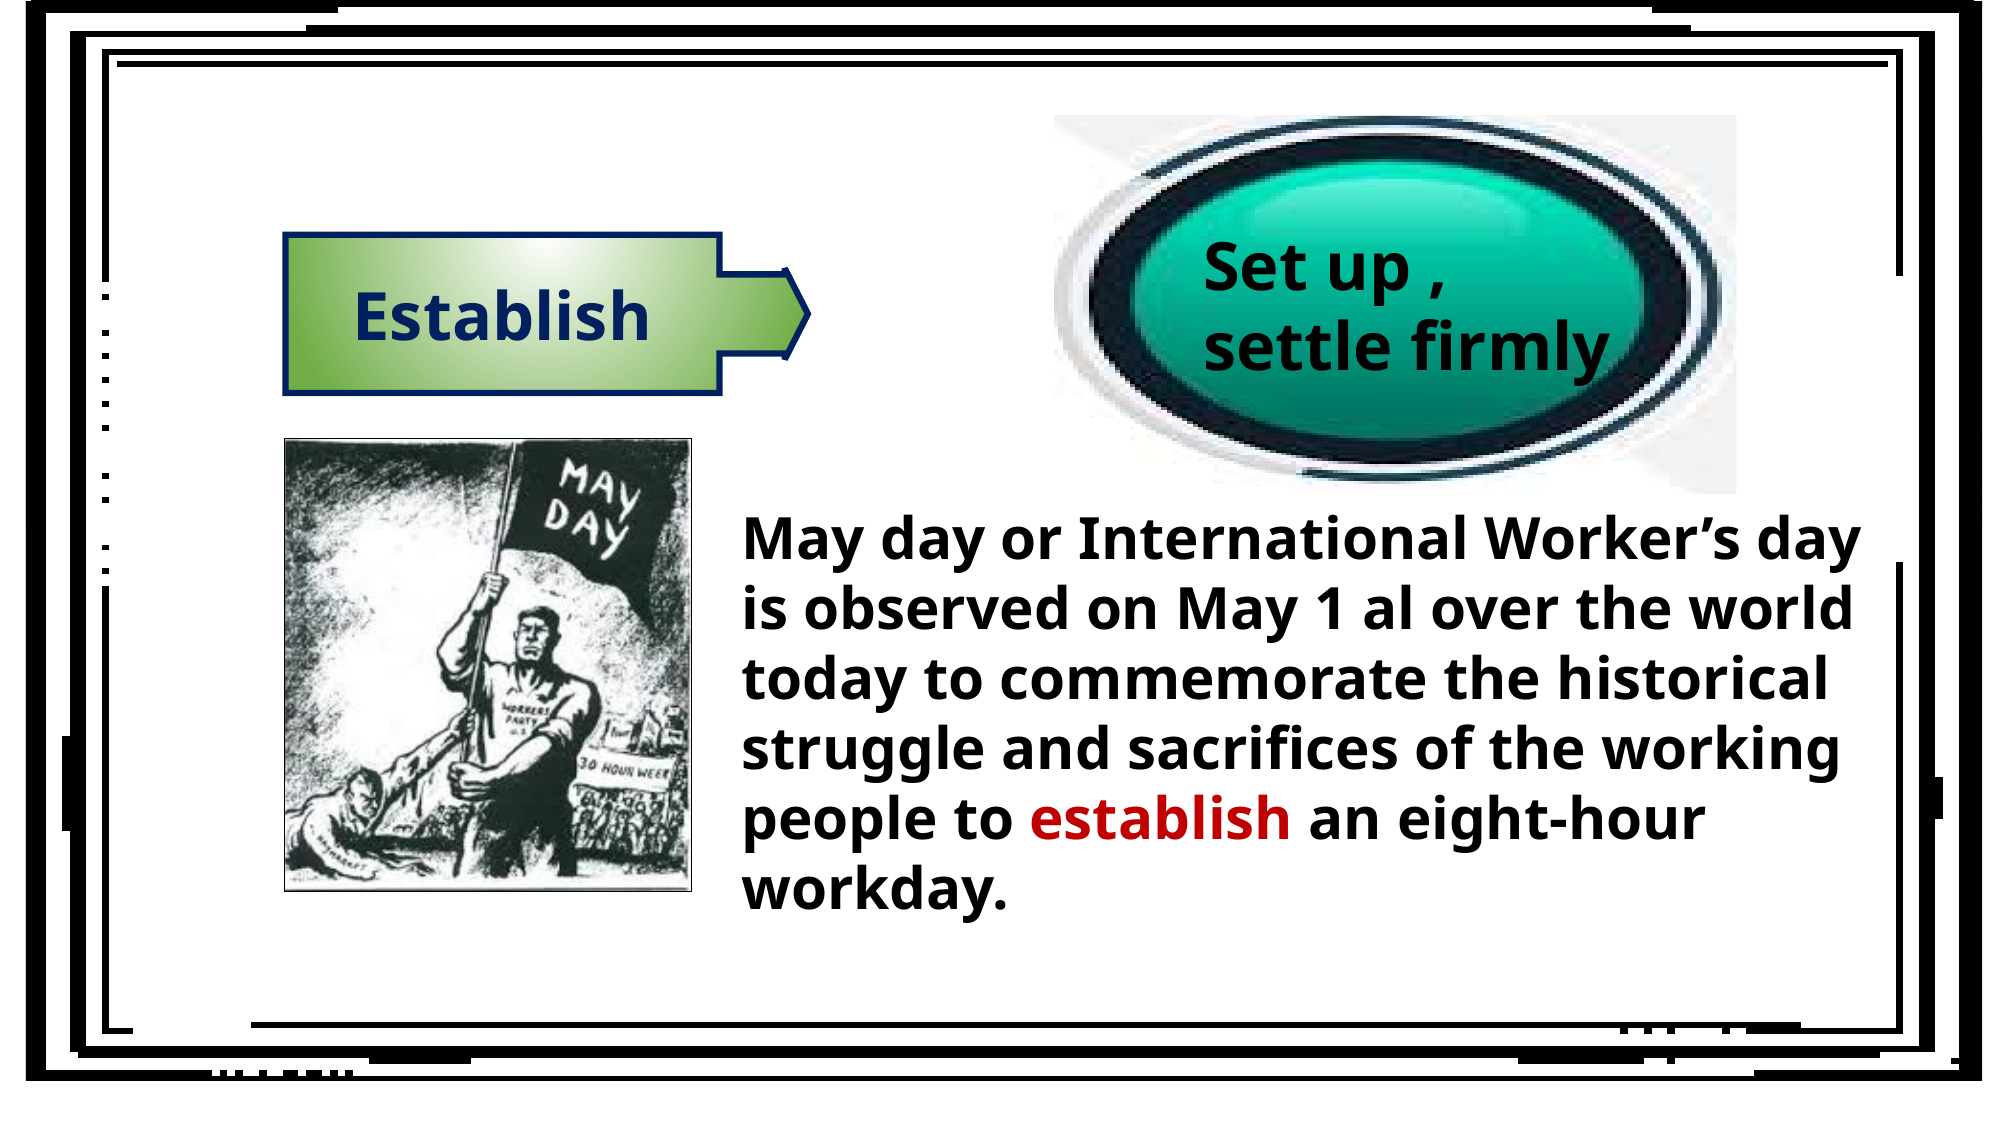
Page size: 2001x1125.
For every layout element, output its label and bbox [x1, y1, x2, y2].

text_box [1054, 115, 1737, 494]
picture [25, 0, 1983, 1081]
